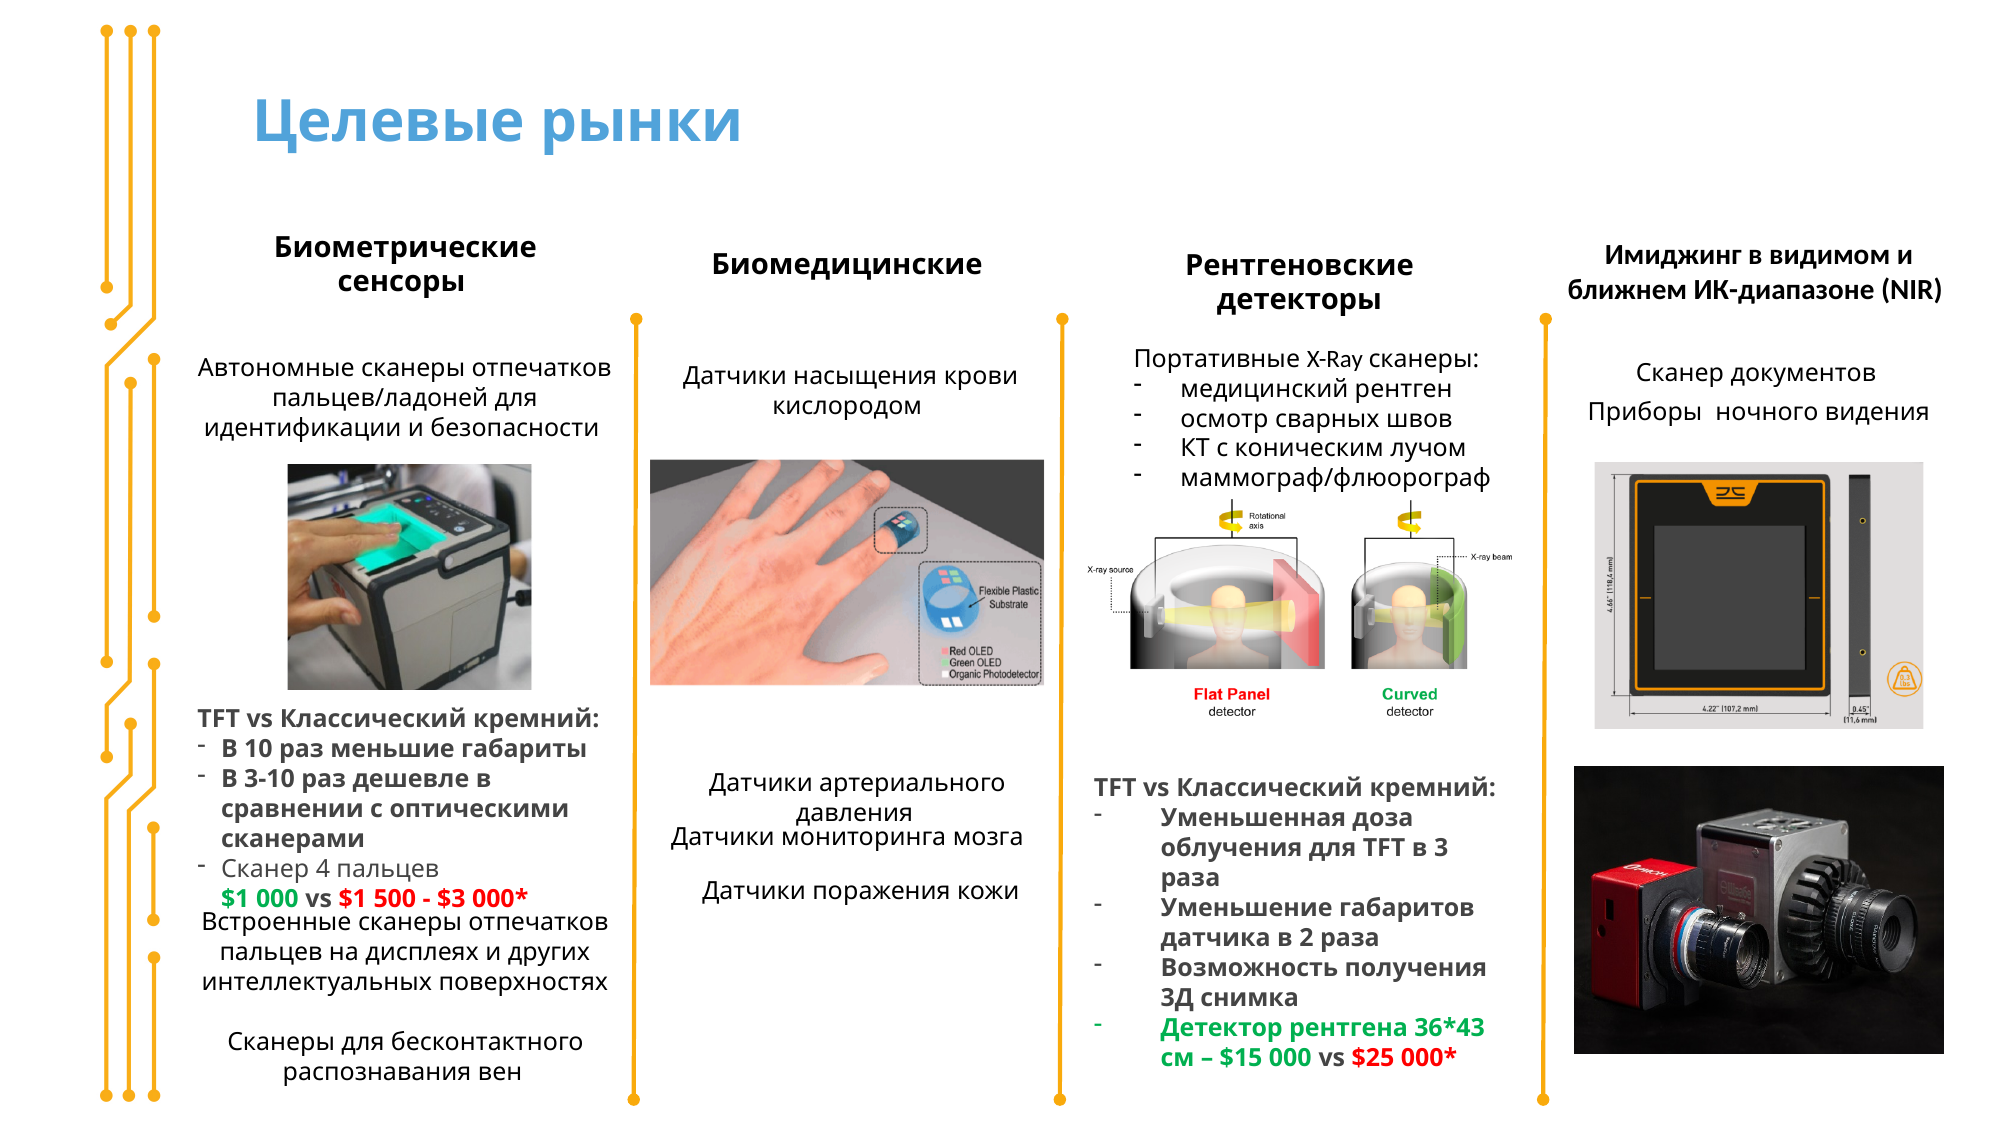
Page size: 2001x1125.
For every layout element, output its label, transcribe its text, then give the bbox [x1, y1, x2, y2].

text_box Датчики артериального давления [1063, 759, 1073, 834]
title Целевые рынки [238, 90, 1862, 163]
text_box Встроенные сканеры отпечатков пальцев на дисплеях и других интеллектуальных поверхностях [238, 924, 626, 1003]
picture [1087, 499, 1512, 716]
text_box Сканер документов [1621, 348, 1892, 387]
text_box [633, 318, 637, 1100]
picture [1574, 766, 1944, 1054]
picture [1594, 462, 1924, 729]
text_box Сканеры для бесконтактного распознавания вен [238, 1017, 613, 1093]
picture [649, 458, 1045, 691]
text_box Биомедицинские [660, 238, 1042, 288]
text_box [1059, 318, 1063, 1100]
picture [0, 0, 238, 1125]
text_box TFT vs Классический кремний: В 10 раз меньшие габариты В 3-10 раз дешевле в сравнении с оптическими сканерами Сканер 4 пальцев $1 000 vs $1 500 - $3 000* [238, 691, 632, 924]
text_box Датчики поражения кожи [687, 866, 1041, 912]
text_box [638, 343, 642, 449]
picture [287, 464, 533, 690]
text_box Автономные сканеры отпечатков пальцев/ладоней для идентификации и безопасности [238, 343, 633, 449]
text_box Портативные X-Ray сканеры: медицинский рентген осмотр сварных швов КТ с коническим лучом маммограф/флюорограф [1118, 334, 1532, 590]
text_box TFT vs Классический кремний: Уменьшенная доза облучения для TFT в 3 раза Уменьшение габаритов датчика в 2 раза Возможность получения 3Д снимка Детектор рентгена 36*43 см – $15 000 vs $25 000* [1082, 760, 1522, 1083]
text_box Рентгеновские детекторы [1108, 238, 1490, 324]
text_box Датчики артериального давления [643, 759, 1058, 834]
text_box Датчики насыщения крови кислородом [647, 352, 1055, 427]
text_box Приборы ночного видения [1572, 387, 1946, 433]
text_box Имиджинг в видимом и ближнем ИК-диапазоне (NIR) [1481, 228, 2000, 314]
text_box Датчики мониторинга мозга [656, 812, 1046, 858]
text_box Биометрические сенсоры [238, 220, 575, 306]
